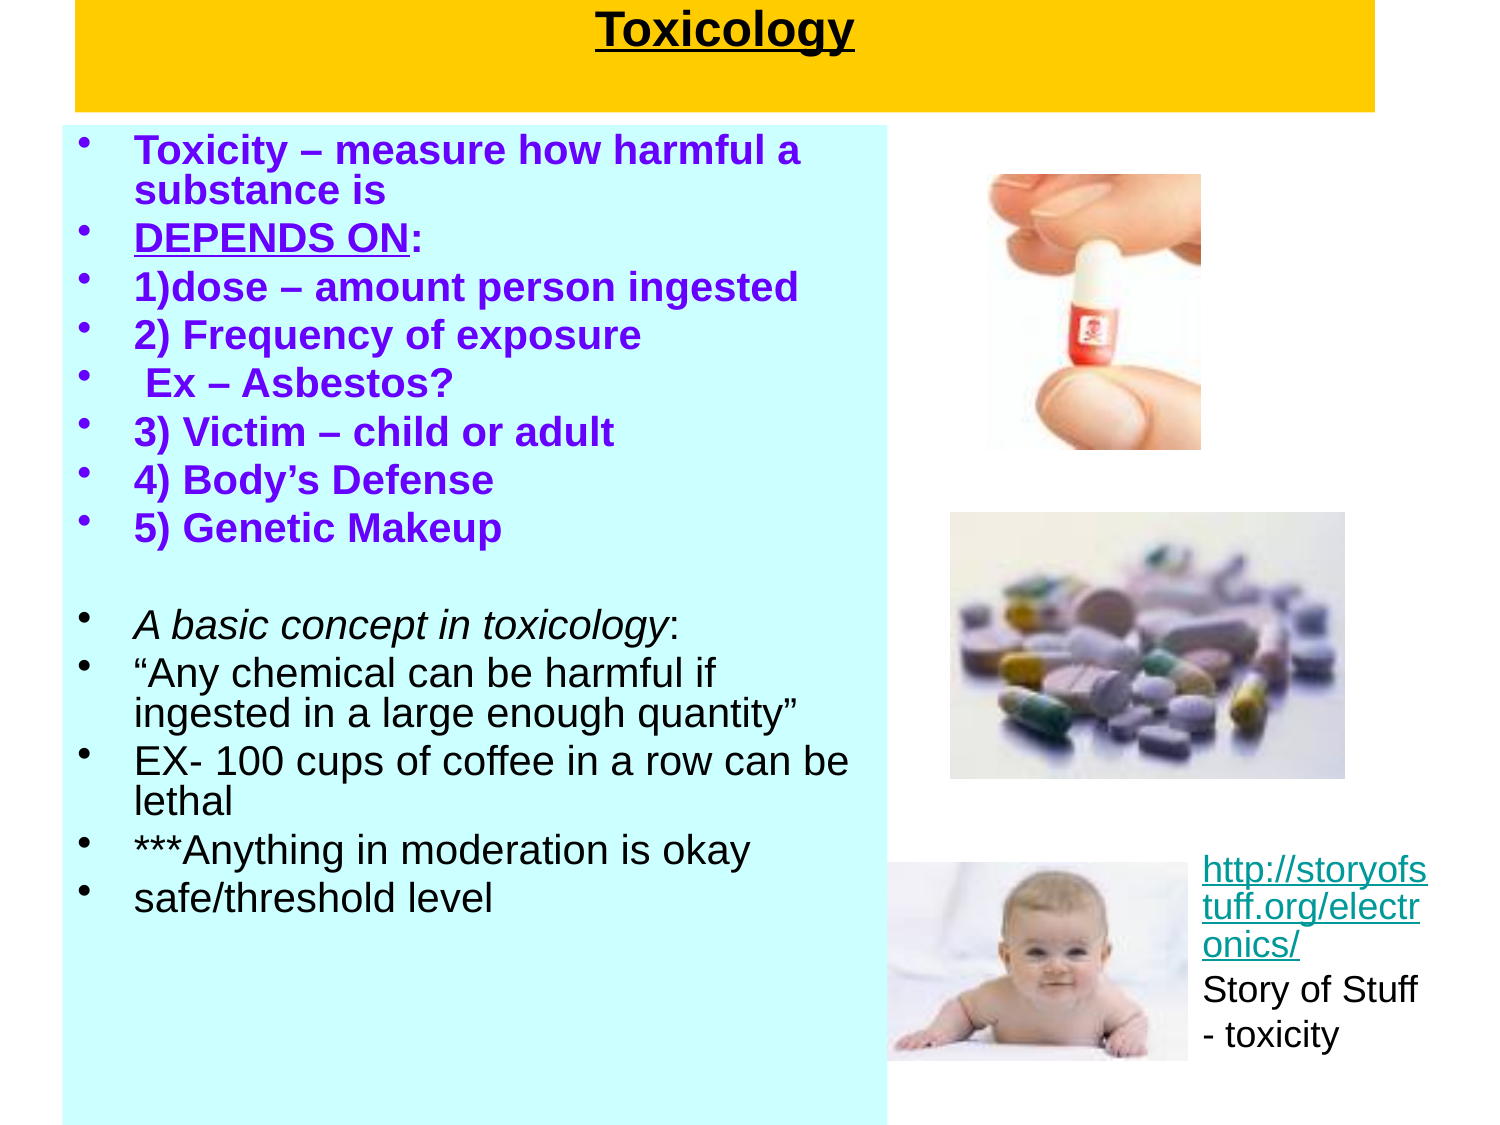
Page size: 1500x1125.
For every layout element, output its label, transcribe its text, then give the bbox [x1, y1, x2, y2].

title Toxicology [75, 0, 1375, 113]
list Toxicity – measure how harmful a substance is DEPENDS ON: 1)dose – amount person ingested 2) Frequency of exposure Ex – Asbestos? 3) Victim – child or adult 4) Body’s Defense 5) Genetic Makeup A basic concept in toxicology: “Any chemical can be harmful if ingested in a large enough quantity” EX- 100 cups of coffee in a row can be lethal ***Anything in moderation is okay safe/threshold level [62, 125, 888, 1125]
text_box http://storyofstuff.org/electronics/ Story of Stuff - toxicity [1187, 837, 1450, 988]
picture [887, 862, 1188, 1061]
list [949, 512, 1345, 779]
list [987, 174, 1201, 451]
